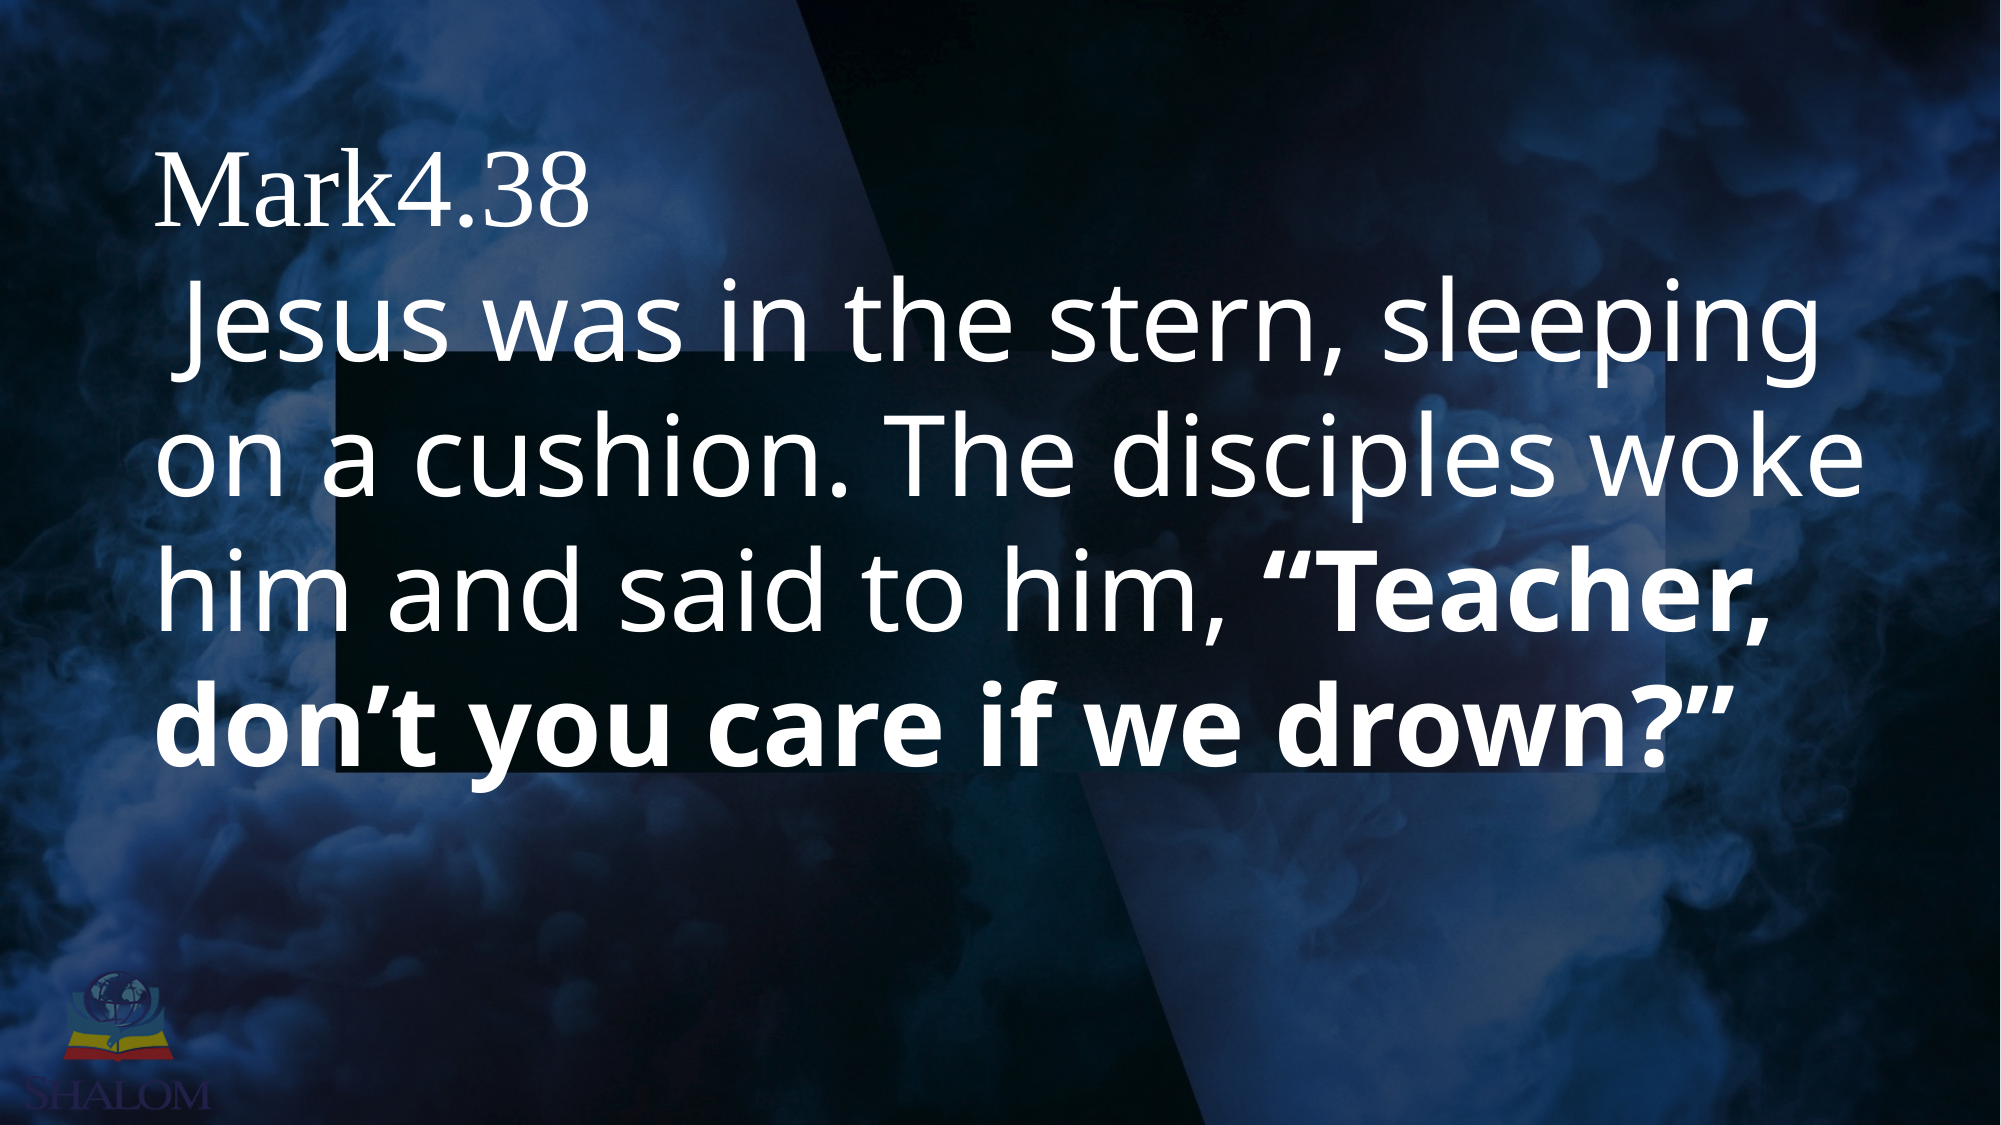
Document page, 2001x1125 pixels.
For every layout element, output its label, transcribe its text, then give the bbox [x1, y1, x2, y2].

picture [0, 0, 2001, 1125]
text_box Mark4.38 Jesus was in the stern, sleeping on a cushion. The disciples woke him and said to him, “Teacher, don’t you care if we drown?” [137, 106, 1930, 796]
